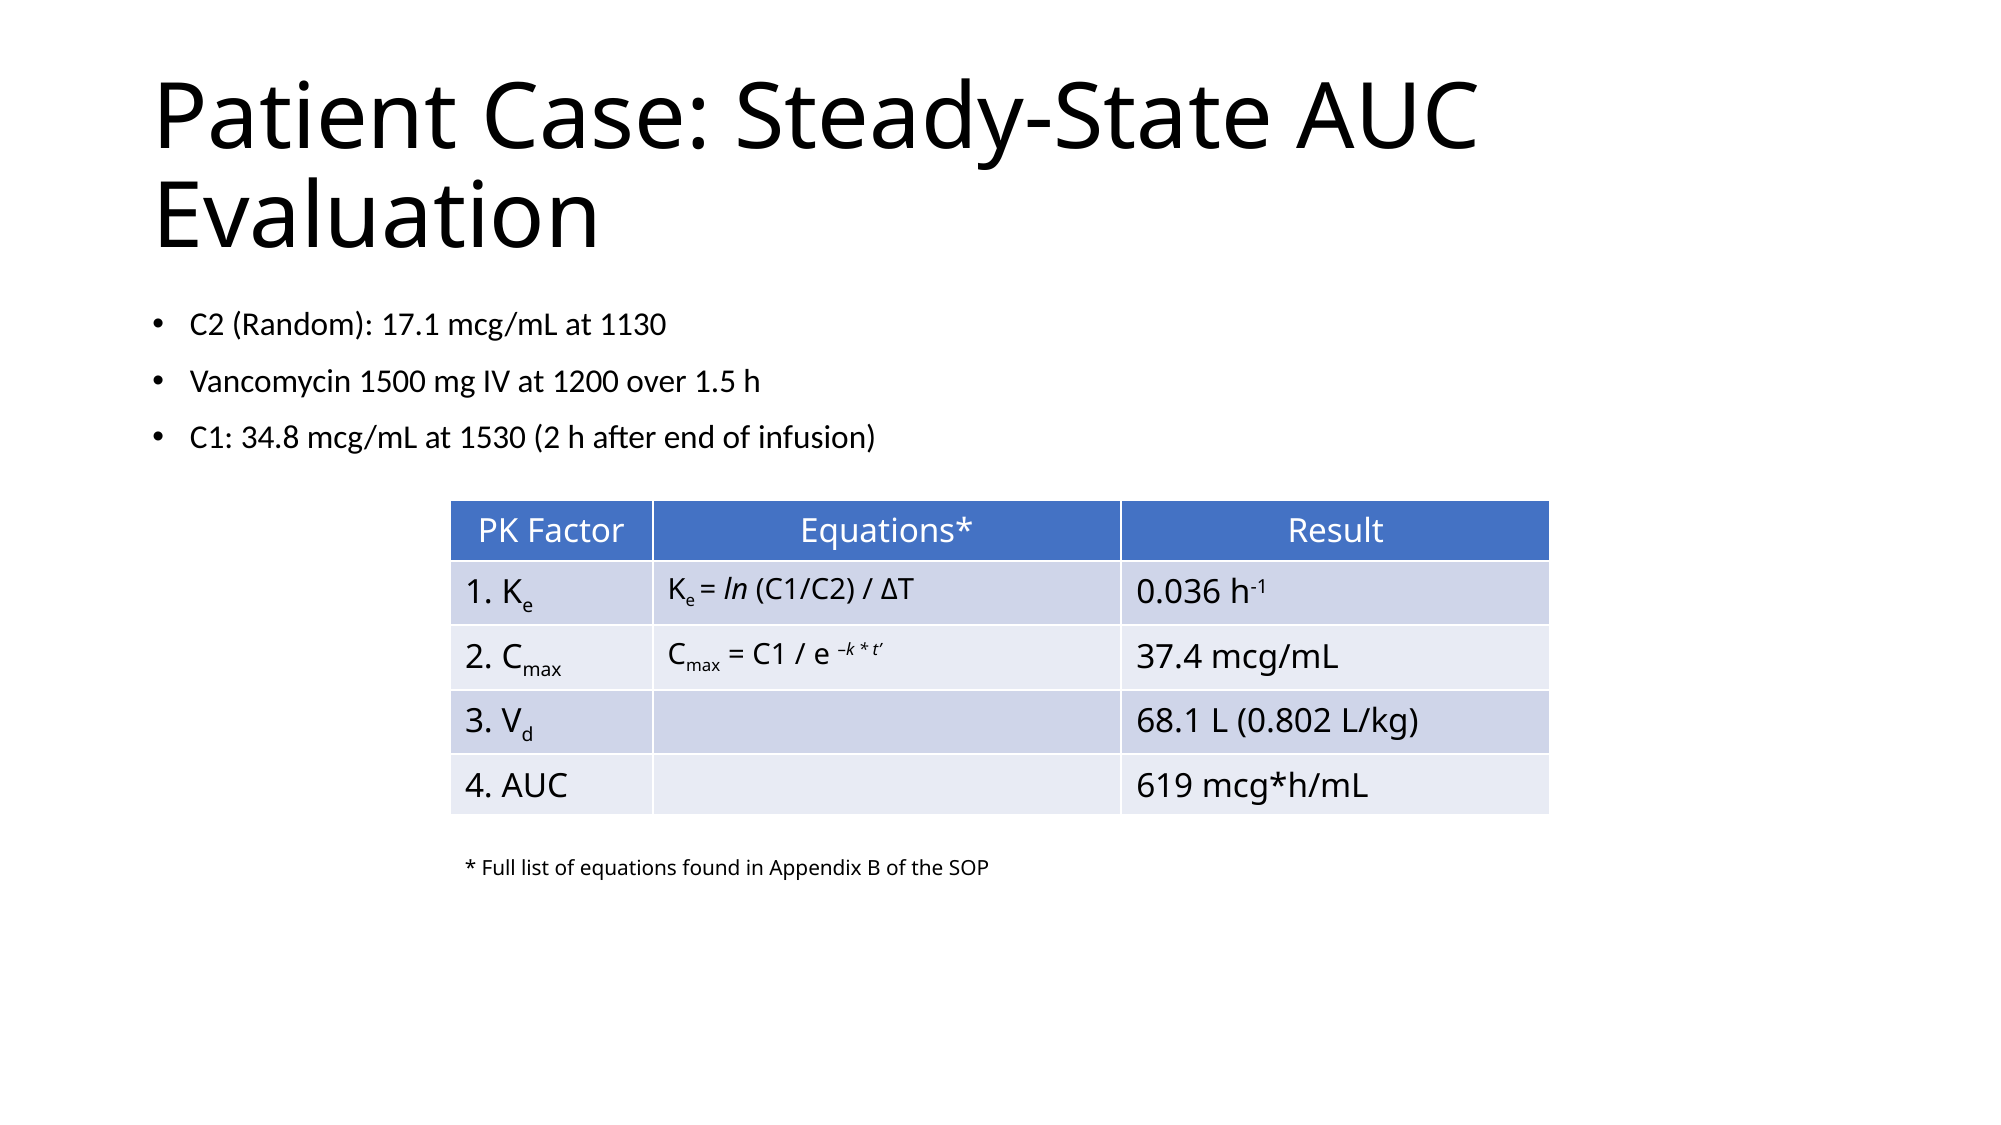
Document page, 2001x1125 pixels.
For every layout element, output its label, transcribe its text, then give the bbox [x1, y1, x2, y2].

list C2 (Random): 17.1 mcg/mL at 1130 Vancomycin 1500 mg IV at 1200 over 1.5 h C1: 34.8 mcg/mL at 1530 (2 h after end of infusion) [137, 299, 1863, 1014]
text_box * Full list of equations found in Appendix B of the SOP [450, 846, 1303, 941]
title Patient Case: Steady-State AUC Evaluation [137, 59, 1863, 278]
